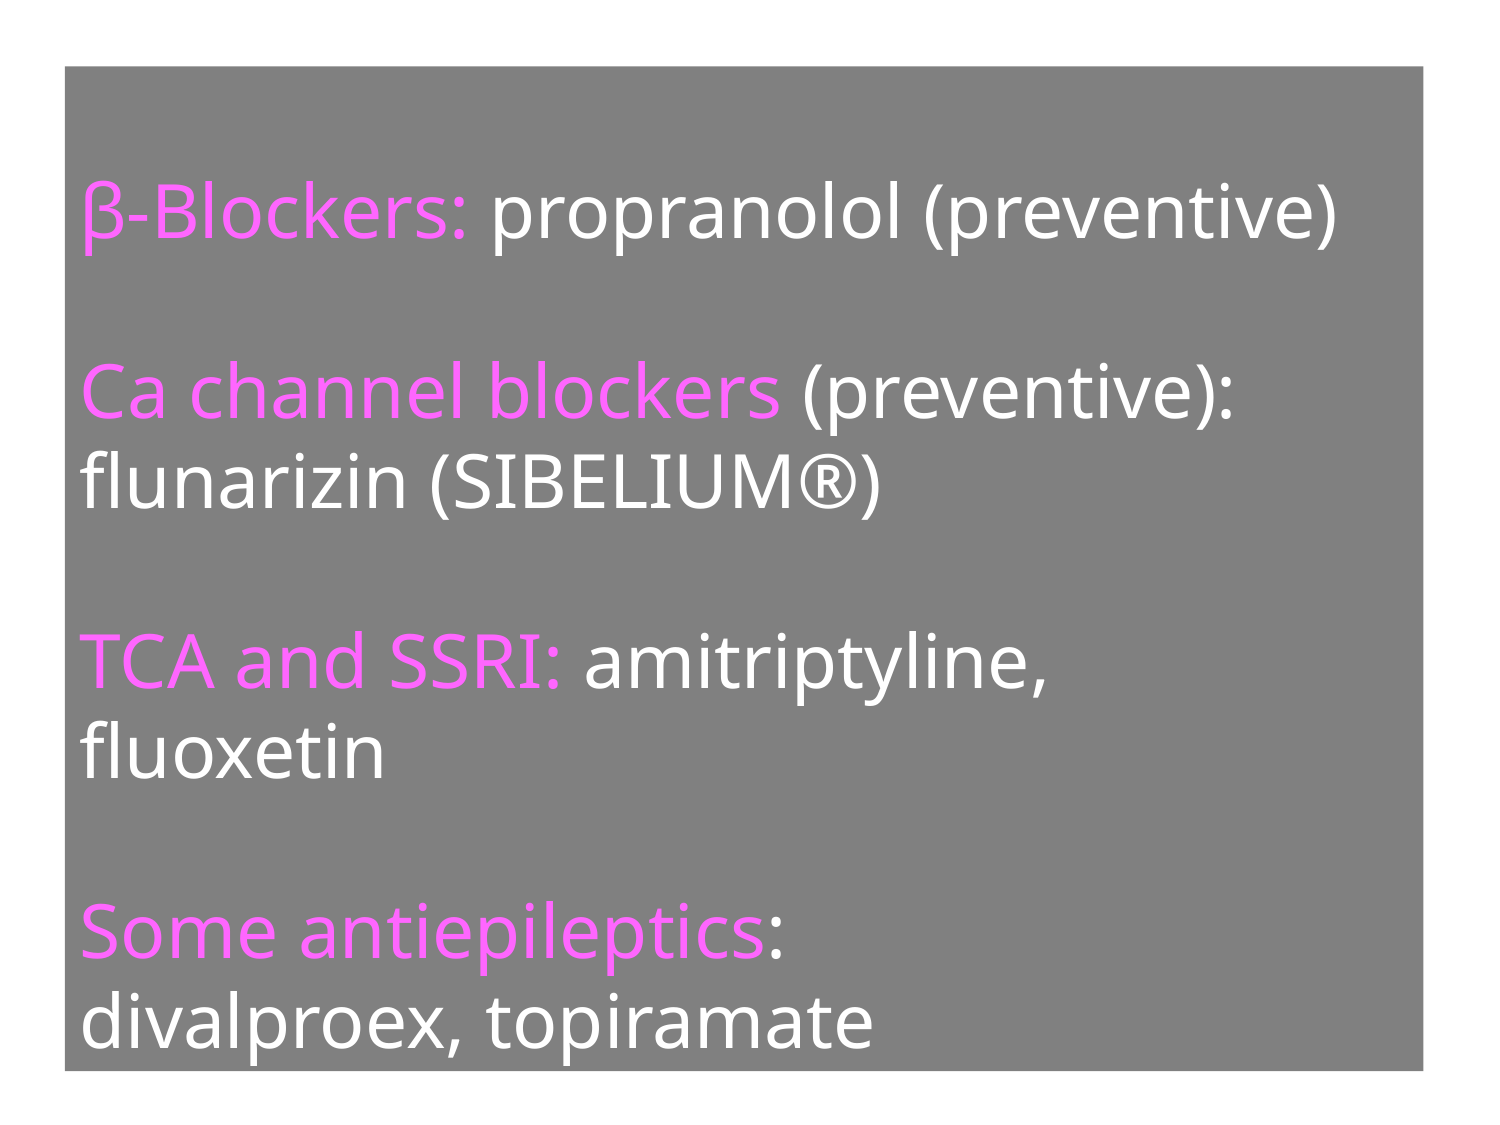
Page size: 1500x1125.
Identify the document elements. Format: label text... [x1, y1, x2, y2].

text_box β-Blockers: propranolol (preventive) Ca channel blockers (preventive): flunarizin (SIBELIUM®) TCA and SSRI: amitriptyline, fluoxetin Some antiepileptics: divalproex, topiramate [64, 66, 1424, 1072]
